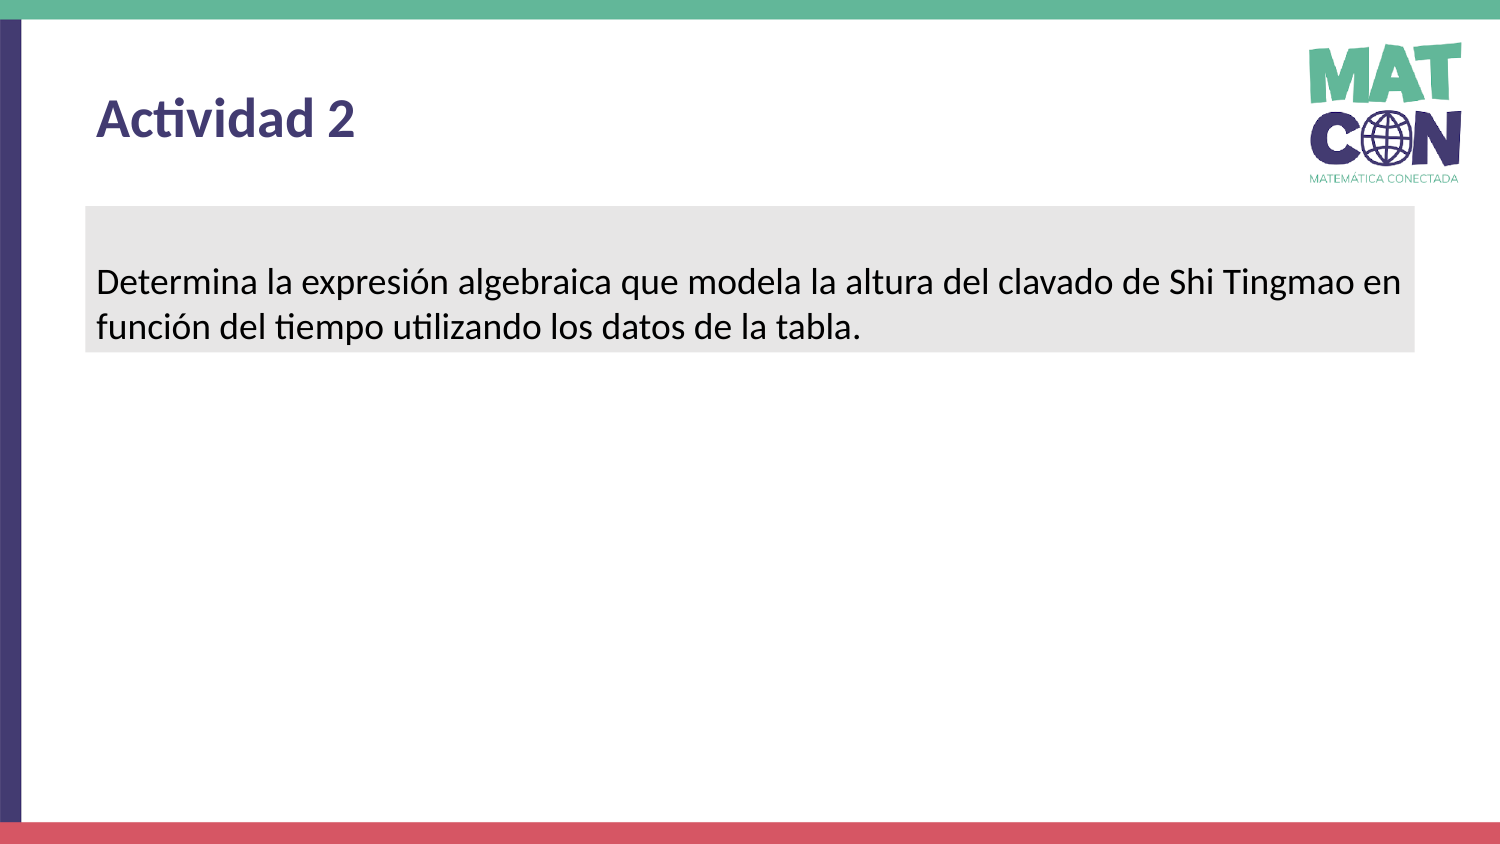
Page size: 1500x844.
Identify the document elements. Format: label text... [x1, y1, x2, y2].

text_box Actividad 2 [85, 75, 1090, 155]
text_box Determina la expresión algebraica que modela la altura del clavado de Shi Tingmao en función del tiempo utilizando los datos de la tabla. [85, 206, 1415, 353]
picture [0, 0, 1500, 844]
